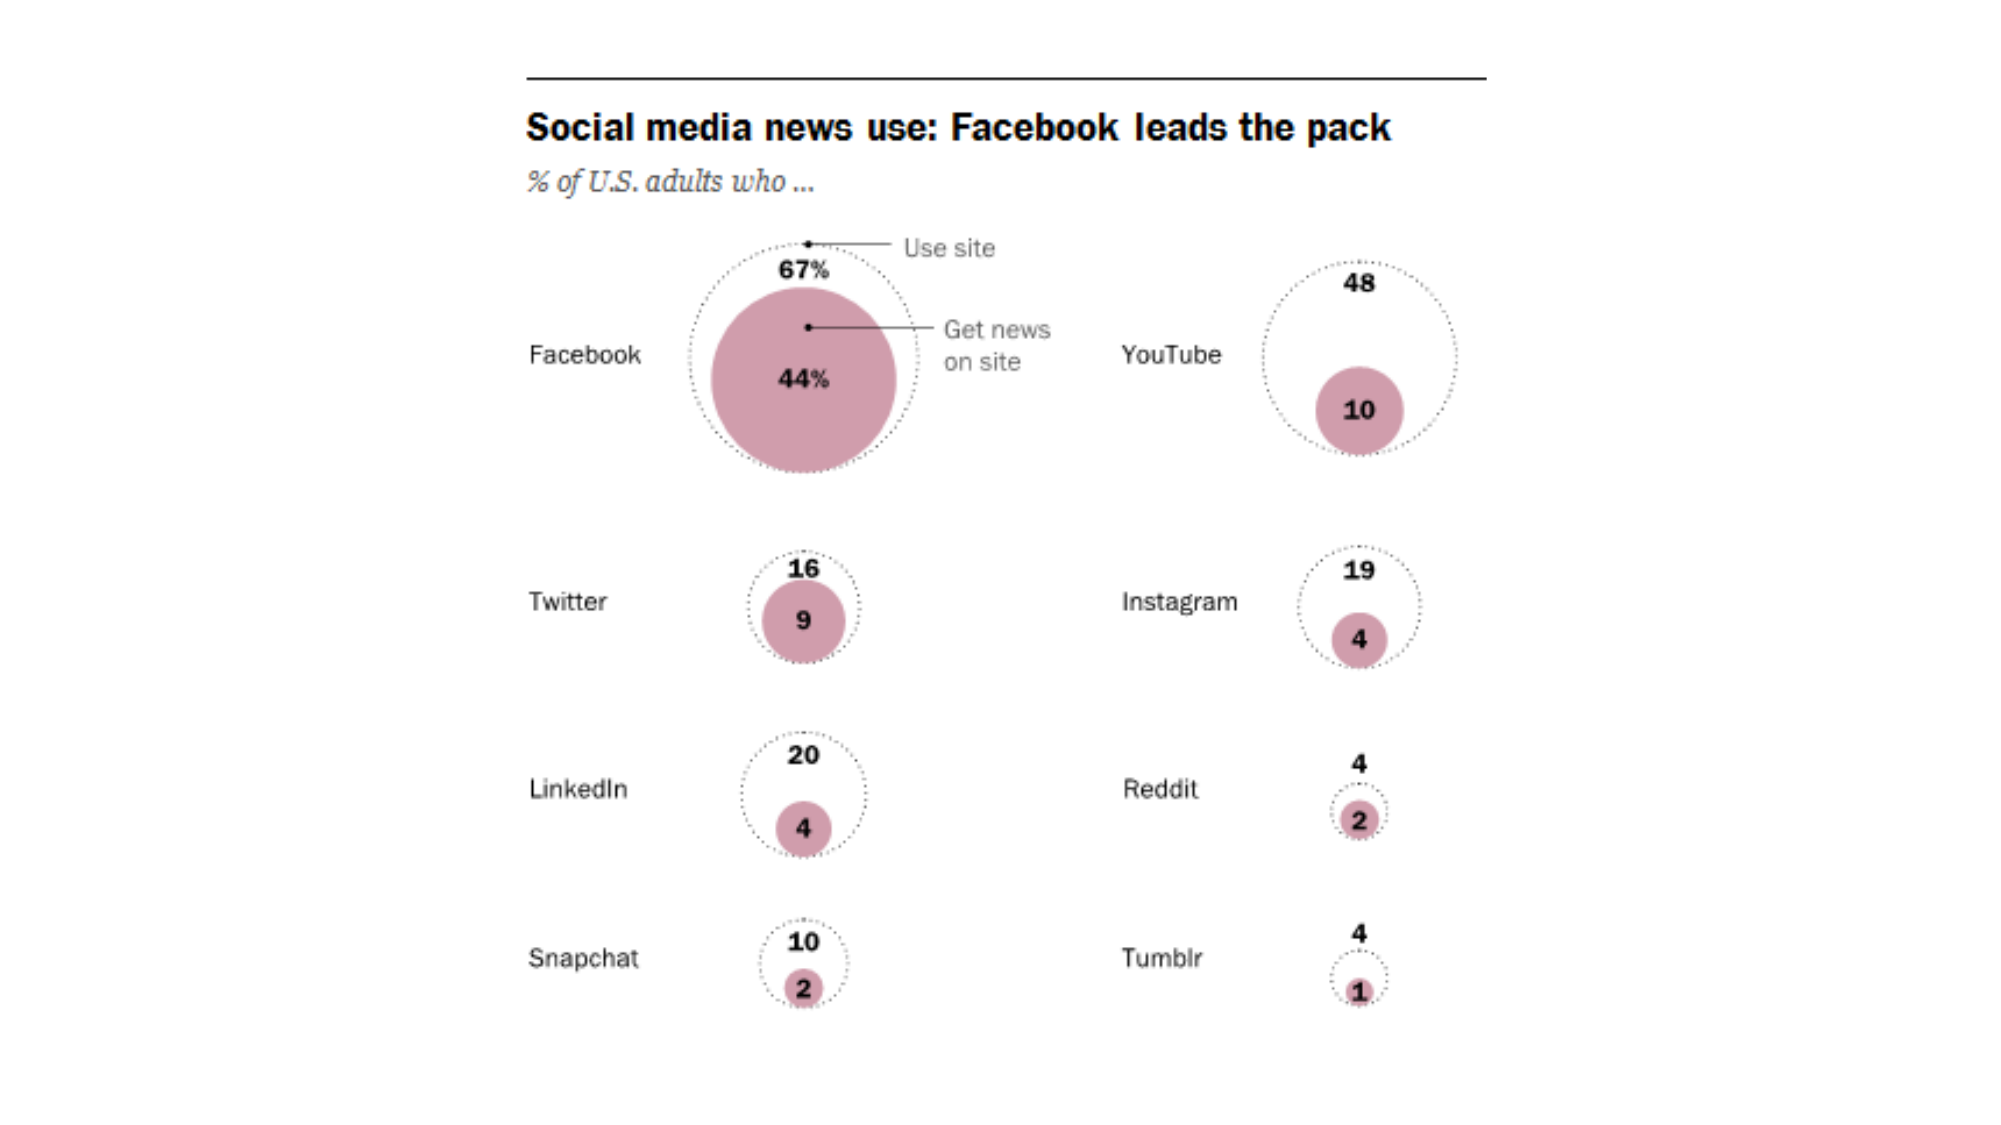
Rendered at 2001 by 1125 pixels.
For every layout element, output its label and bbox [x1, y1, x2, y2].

picture [521, 63, 1487, 1075]
